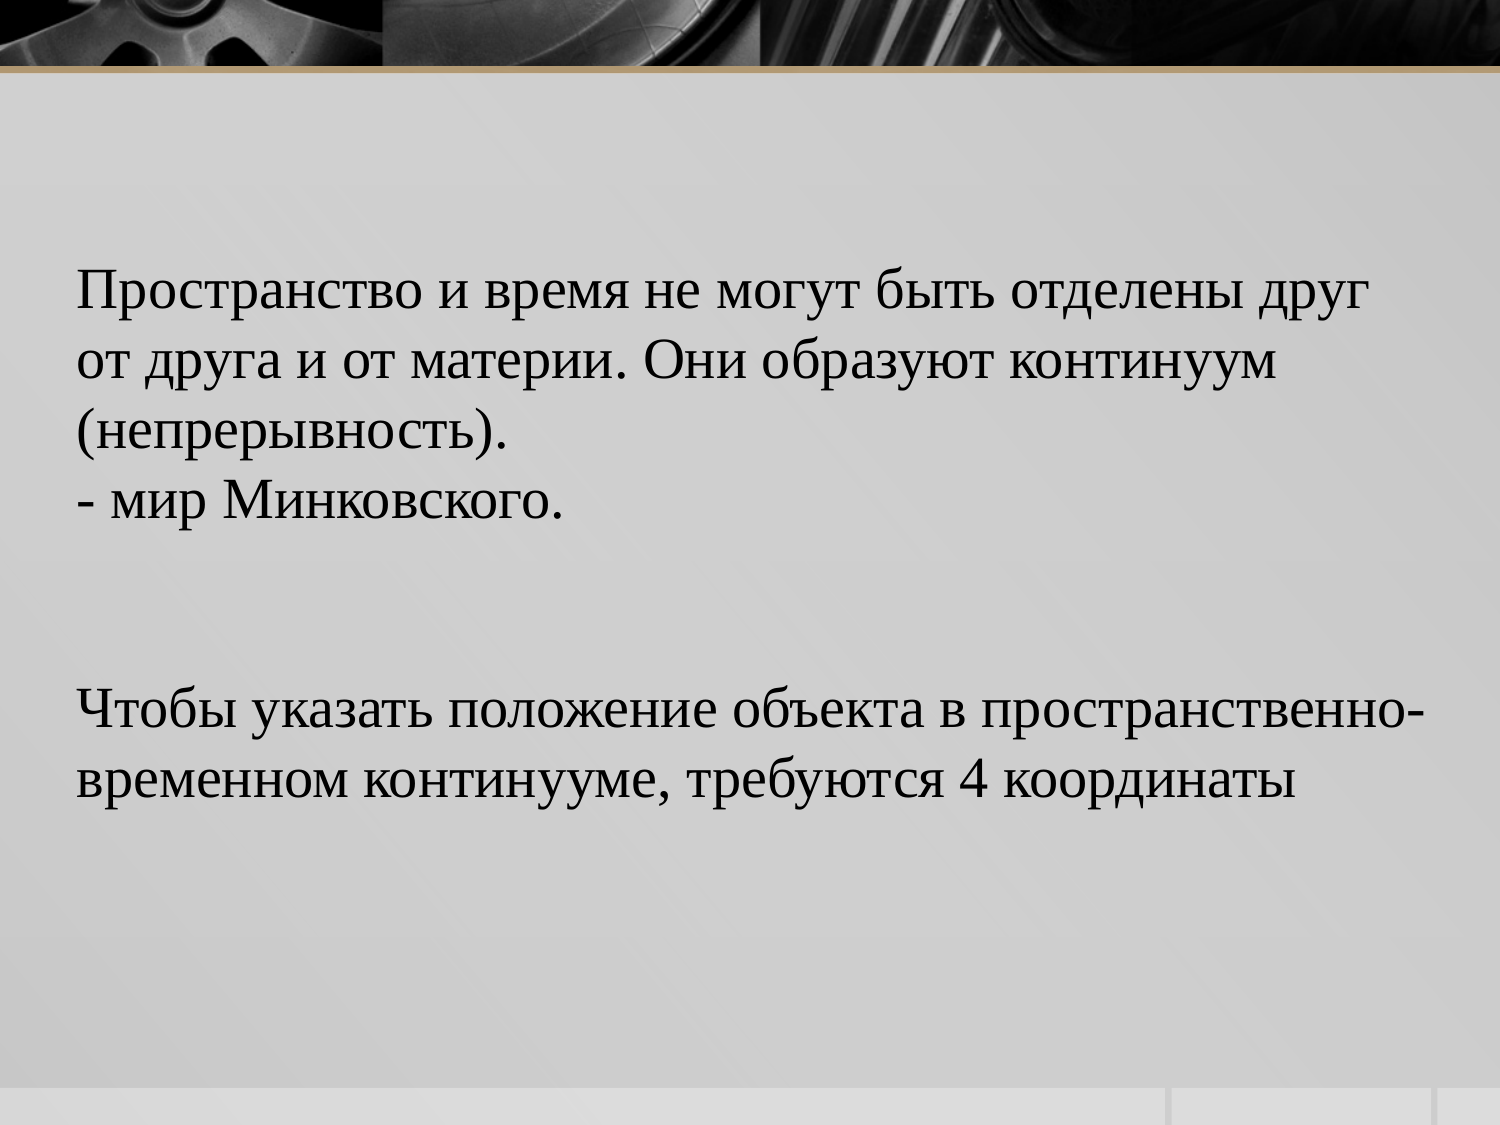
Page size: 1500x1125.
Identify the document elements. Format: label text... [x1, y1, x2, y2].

picture [0, 0, 1500, 66]
title Пространство и время не могут быть отделены друг от друга и от материи. Они образуют континуум (непрерывность). - мир Минковского. Чтобы указать положение объекта в пространственно-временном континууме, требуются 4 координаты [76, 231, 1427, 828]
